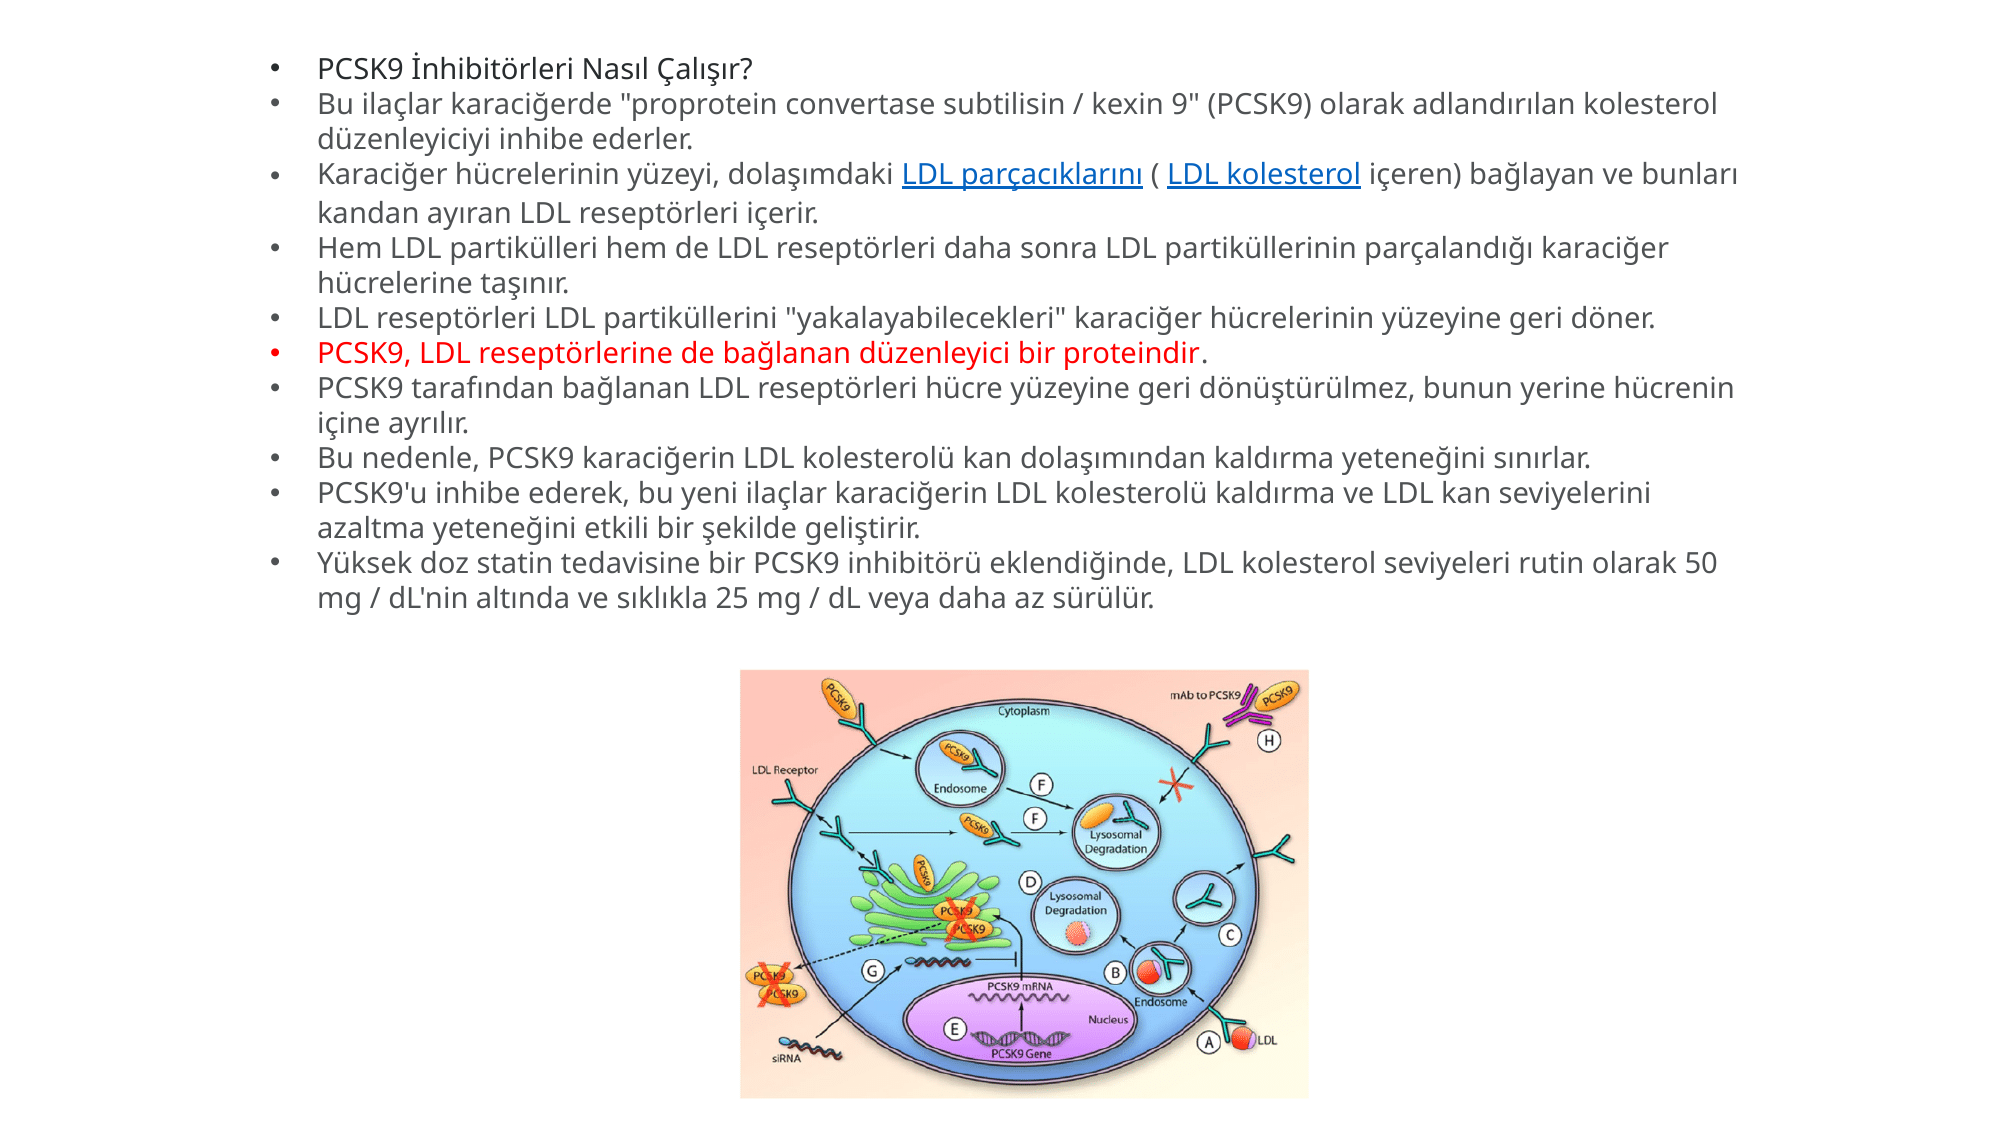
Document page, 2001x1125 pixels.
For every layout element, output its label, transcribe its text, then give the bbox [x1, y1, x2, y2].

picture [631, 668, 1417, 1099]
text_box PCSK9 İnhibitörleri Nasıl Çalışır? Bu ilaçlar karaciğerde "proprotein convertase subtilisin / kexin 9" (PCSK9) olarak adlandırılan kolesterol düzenleyiciyi inhibe ederler. Karaciğer hücrelerinin yüzeyi, dolaşımdaki LDL parçacıklarını ( LDL kolesterol içeren) bağlayan ve bunları kandan ayıran LDL reseptörleri içerir. Hem LDL partikülleri hem de LDL reseptörleri daha sonra LDL partiküllerinin parçalandığı karaciğer hücrelerine taşınır. LDL reseptörleri LDL partiküllerini "yakalayabilecekleri" karaciğer hücrelerinin yüzeyine geri döner. PCSK9, LDL reseptörlerine de bağlanan düzenleyici bir proteindir. PCSK9 tarafından bağlanan LDL reseptörleri hücre yüzeyine geri dönüştürülmez, bunun yerine hücrenin içine ayrılır. Bu nedenle, PCSK9 karaciğerin LDL kolesterolü kan dolaşımından kaldırma yeteneğini sınırlar. PCSK9'u inhibe ederek, bu yeni ilaçlar karaciğerin LDL kolesterolü kaldırma ve LDL kan seviyelerini azaltma yeteneğini etkili bir şekilde geliştirir. Yüksek doz statin tedavisine bir PCSK9 inhibitörü eklendiğinde, LDL kolesterol seviyeleri rutin olarak 50 mg / dL'nin altında ve sıklıkla 25 mg / dL veya daha az sürülür. [255, 42, 1768, 622]
